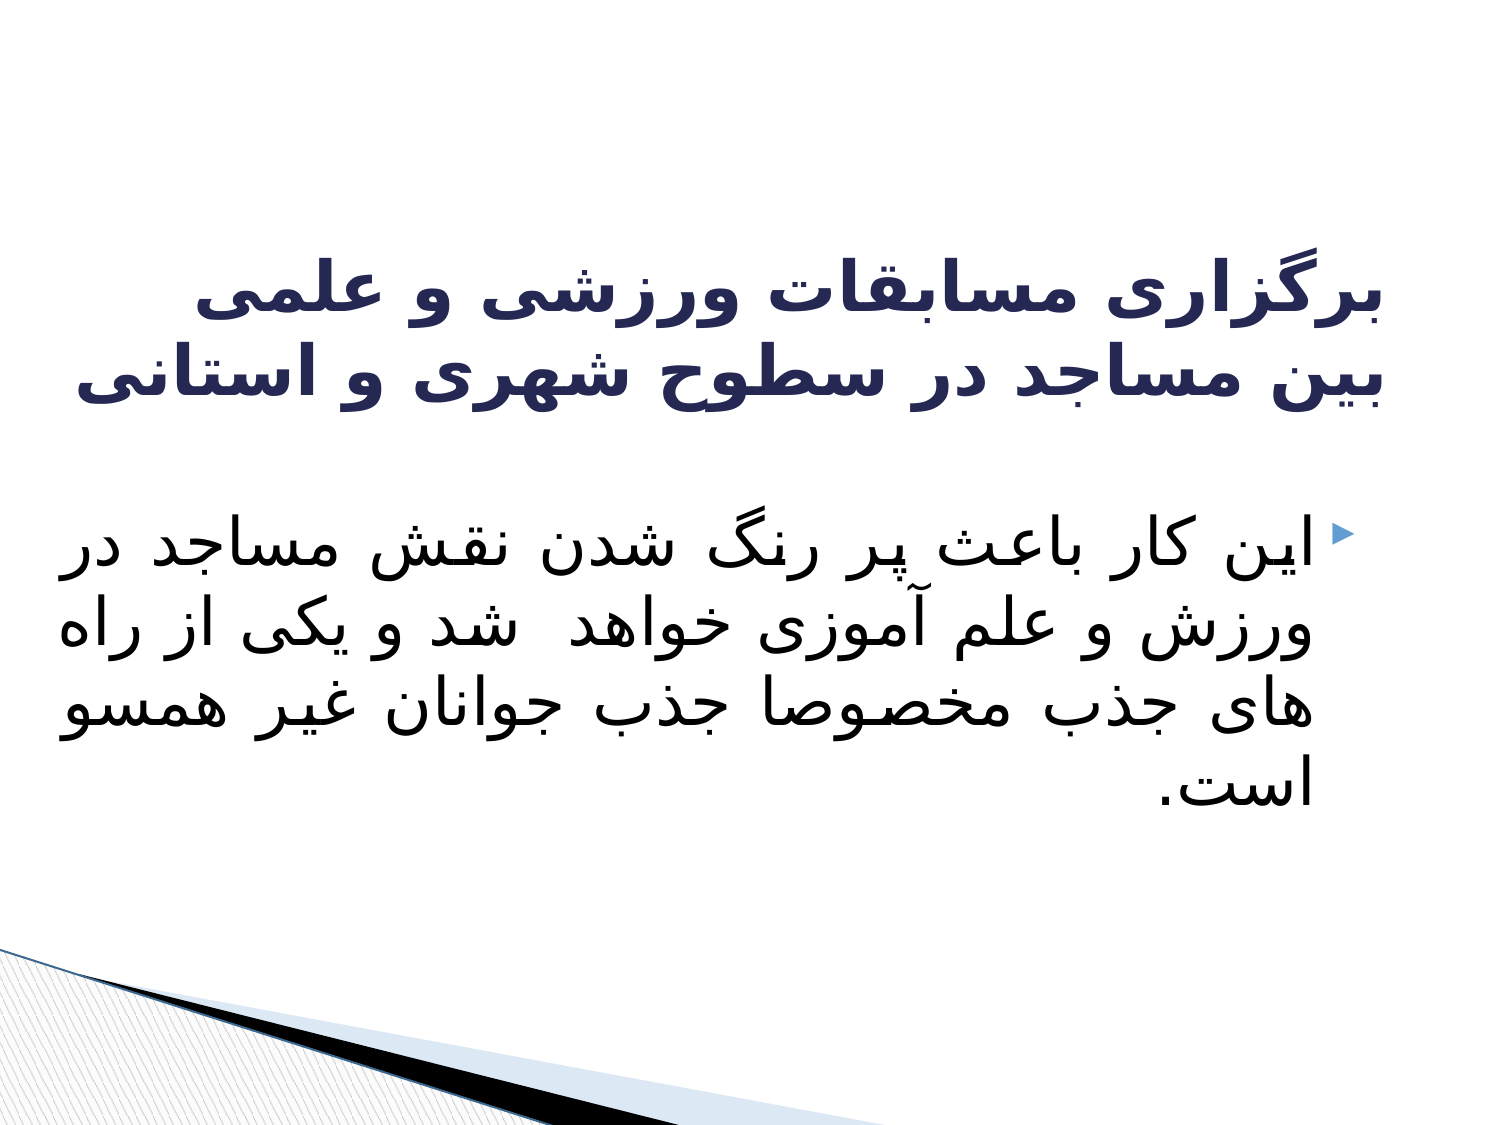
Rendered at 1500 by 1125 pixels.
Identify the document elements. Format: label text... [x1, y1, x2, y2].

list این کار باعث پر رنگ شدن نقش مساجد در ورزش و علم آموزی خواهد شد و یکی از راه های جذب مخصوصا جذب جوانان غیر همسو است. [41, 491, 1392, 716]
title برگزاری مسابقات ورزشی و علمی بین مساجد در سطوح شهری و استانی [53, 231, 1404, 420]
